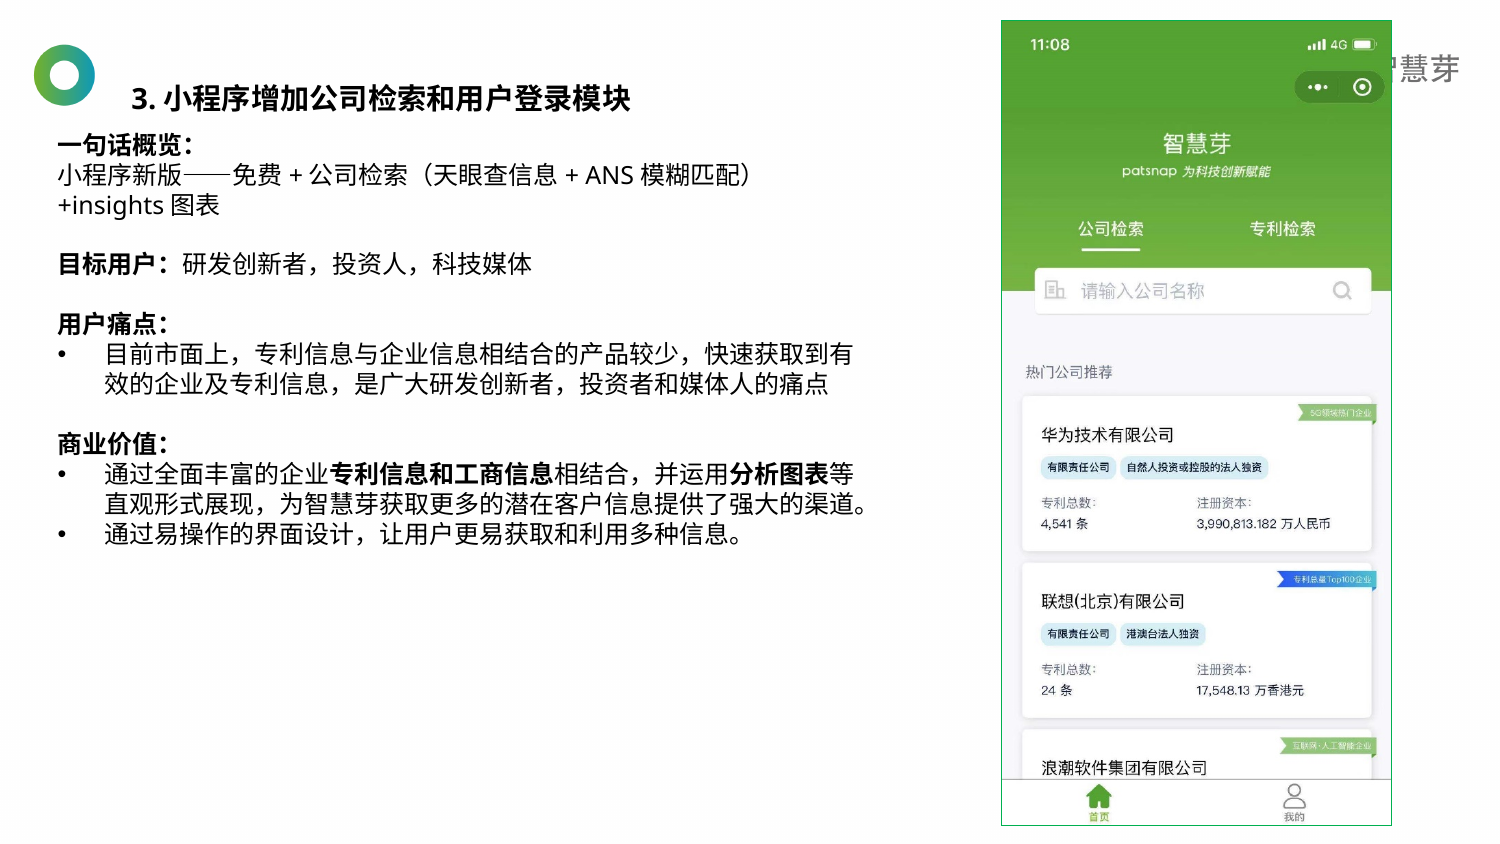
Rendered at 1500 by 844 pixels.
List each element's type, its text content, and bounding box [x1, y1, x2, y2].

text_box 一句话概览： 小程序新版——免费+公司检索（天眼查信息+ ANS模糊匹配）+insights图表 目标用户：研发创新者，投资人，科技媒体 用户痛点： 目前市面上，专利信息与企业信息相结合的产品较少，快速获取到有效的企业及专利信息，是广大研发创新者，投资者和媒体人的痛点 商业价值： 通过全面丰富的企业专利信息和工商信息相结合，并运用分析图表等直观形式展现，为智慧芽获取更多的潜在客户信息提供了强大的渠道。 通过易操作的界面设计，让用户更易获取和利用多种信息。 [42, 121, 889, 556]
picture [0, 0, 1500, 844]
text_box 3.小程序增加公司检索和用户登录模块 [116, 20, 1001, 123]
